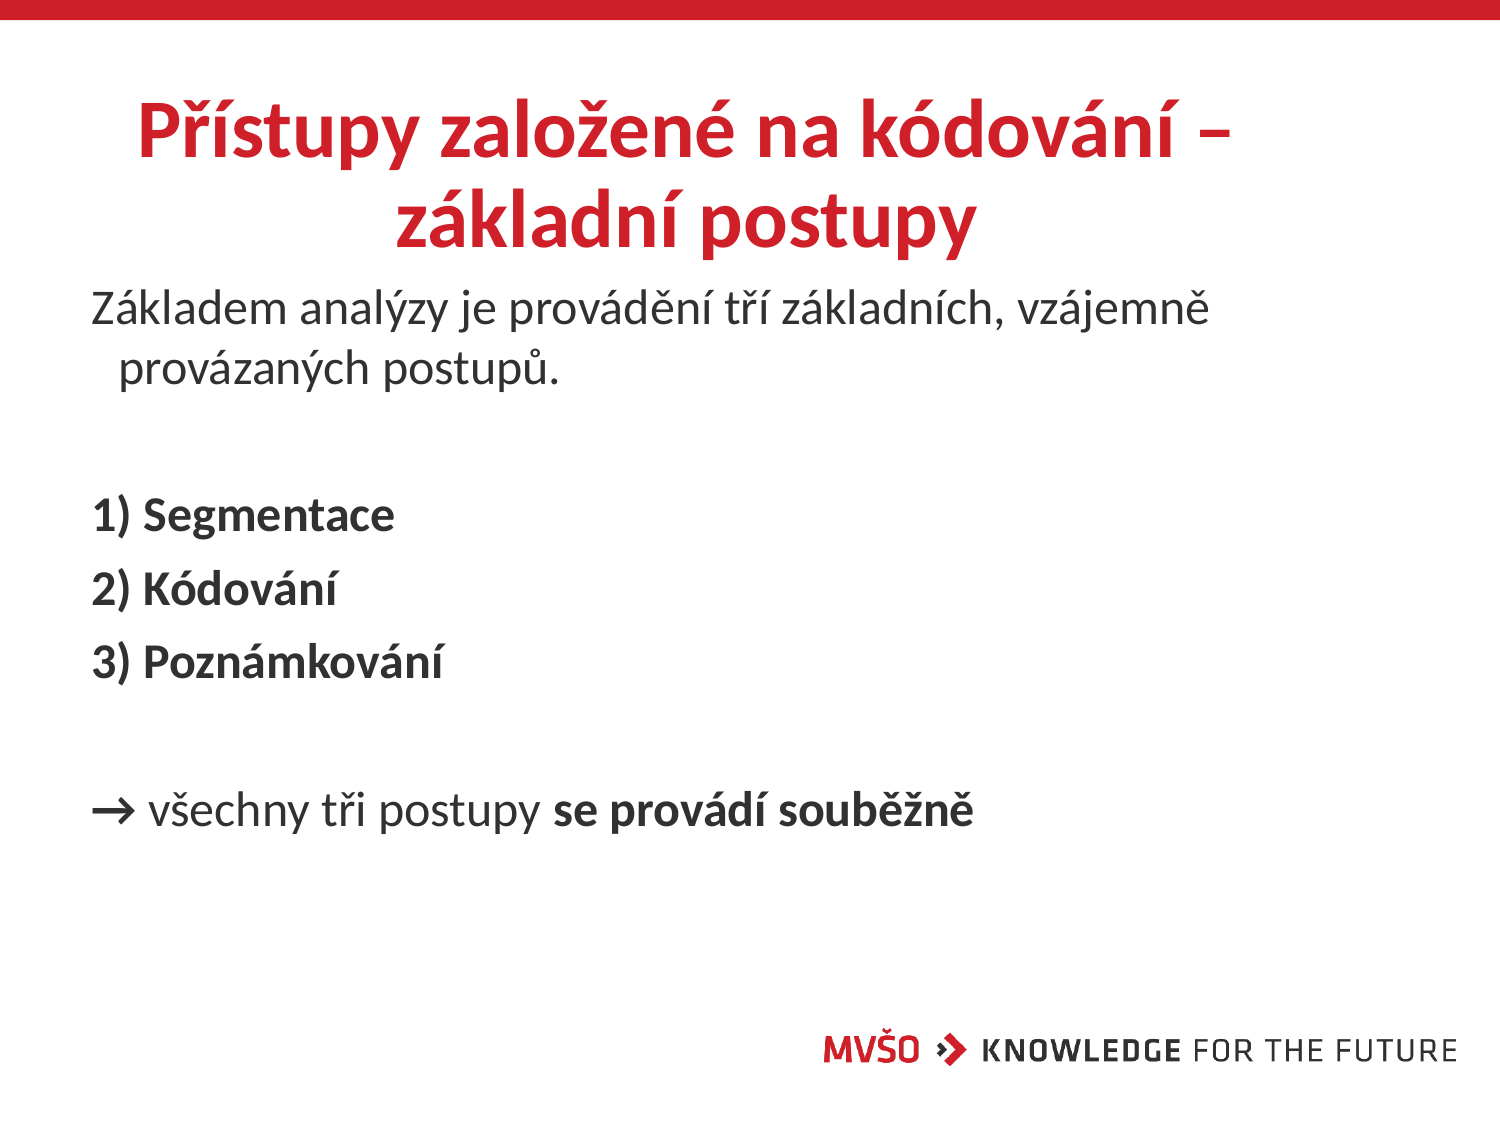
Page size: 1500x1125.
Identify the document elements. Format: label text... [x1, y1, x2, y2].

title Přístupy založené na kódování – základní postupy [29, 113, 1345, 239]
list Základem analýzy je provádění tří základních, vzájemně provázaných postupů. 1) Segmentace 2) Kódování 3) Poznámkování → všechny tři postupy se provádí souběžně [76, 267, 1427, 964]
picture [824, 1028, 1456, 1066]
